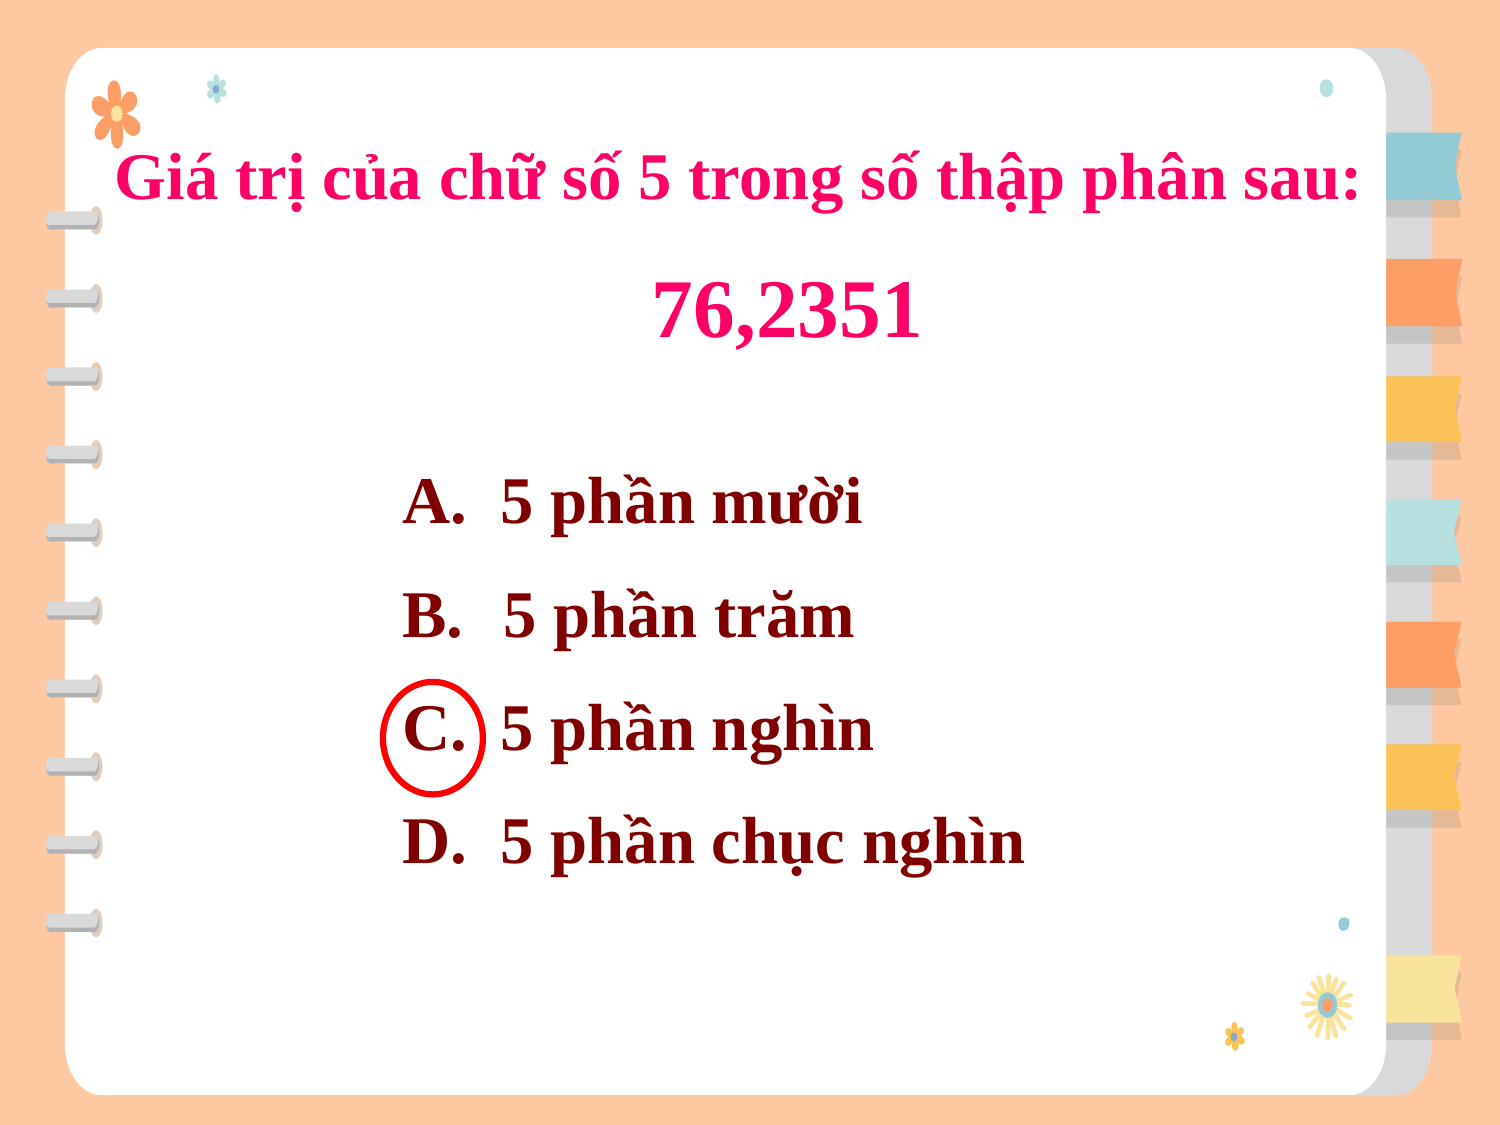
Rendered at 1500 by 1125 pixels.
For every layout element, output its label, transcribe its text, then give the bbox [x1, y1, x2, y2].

text_box [382, 681, 483, 795]
text_box Giá trị của chữ số 5 trong số thập phân sau: 76,2351 [99, 125, 1475, 362]
text_box A. 5 phần mười 5 phần trăm C. 5 phần nghìn D. 5 phần chục nghìn [387, 449, 1200, 998]
